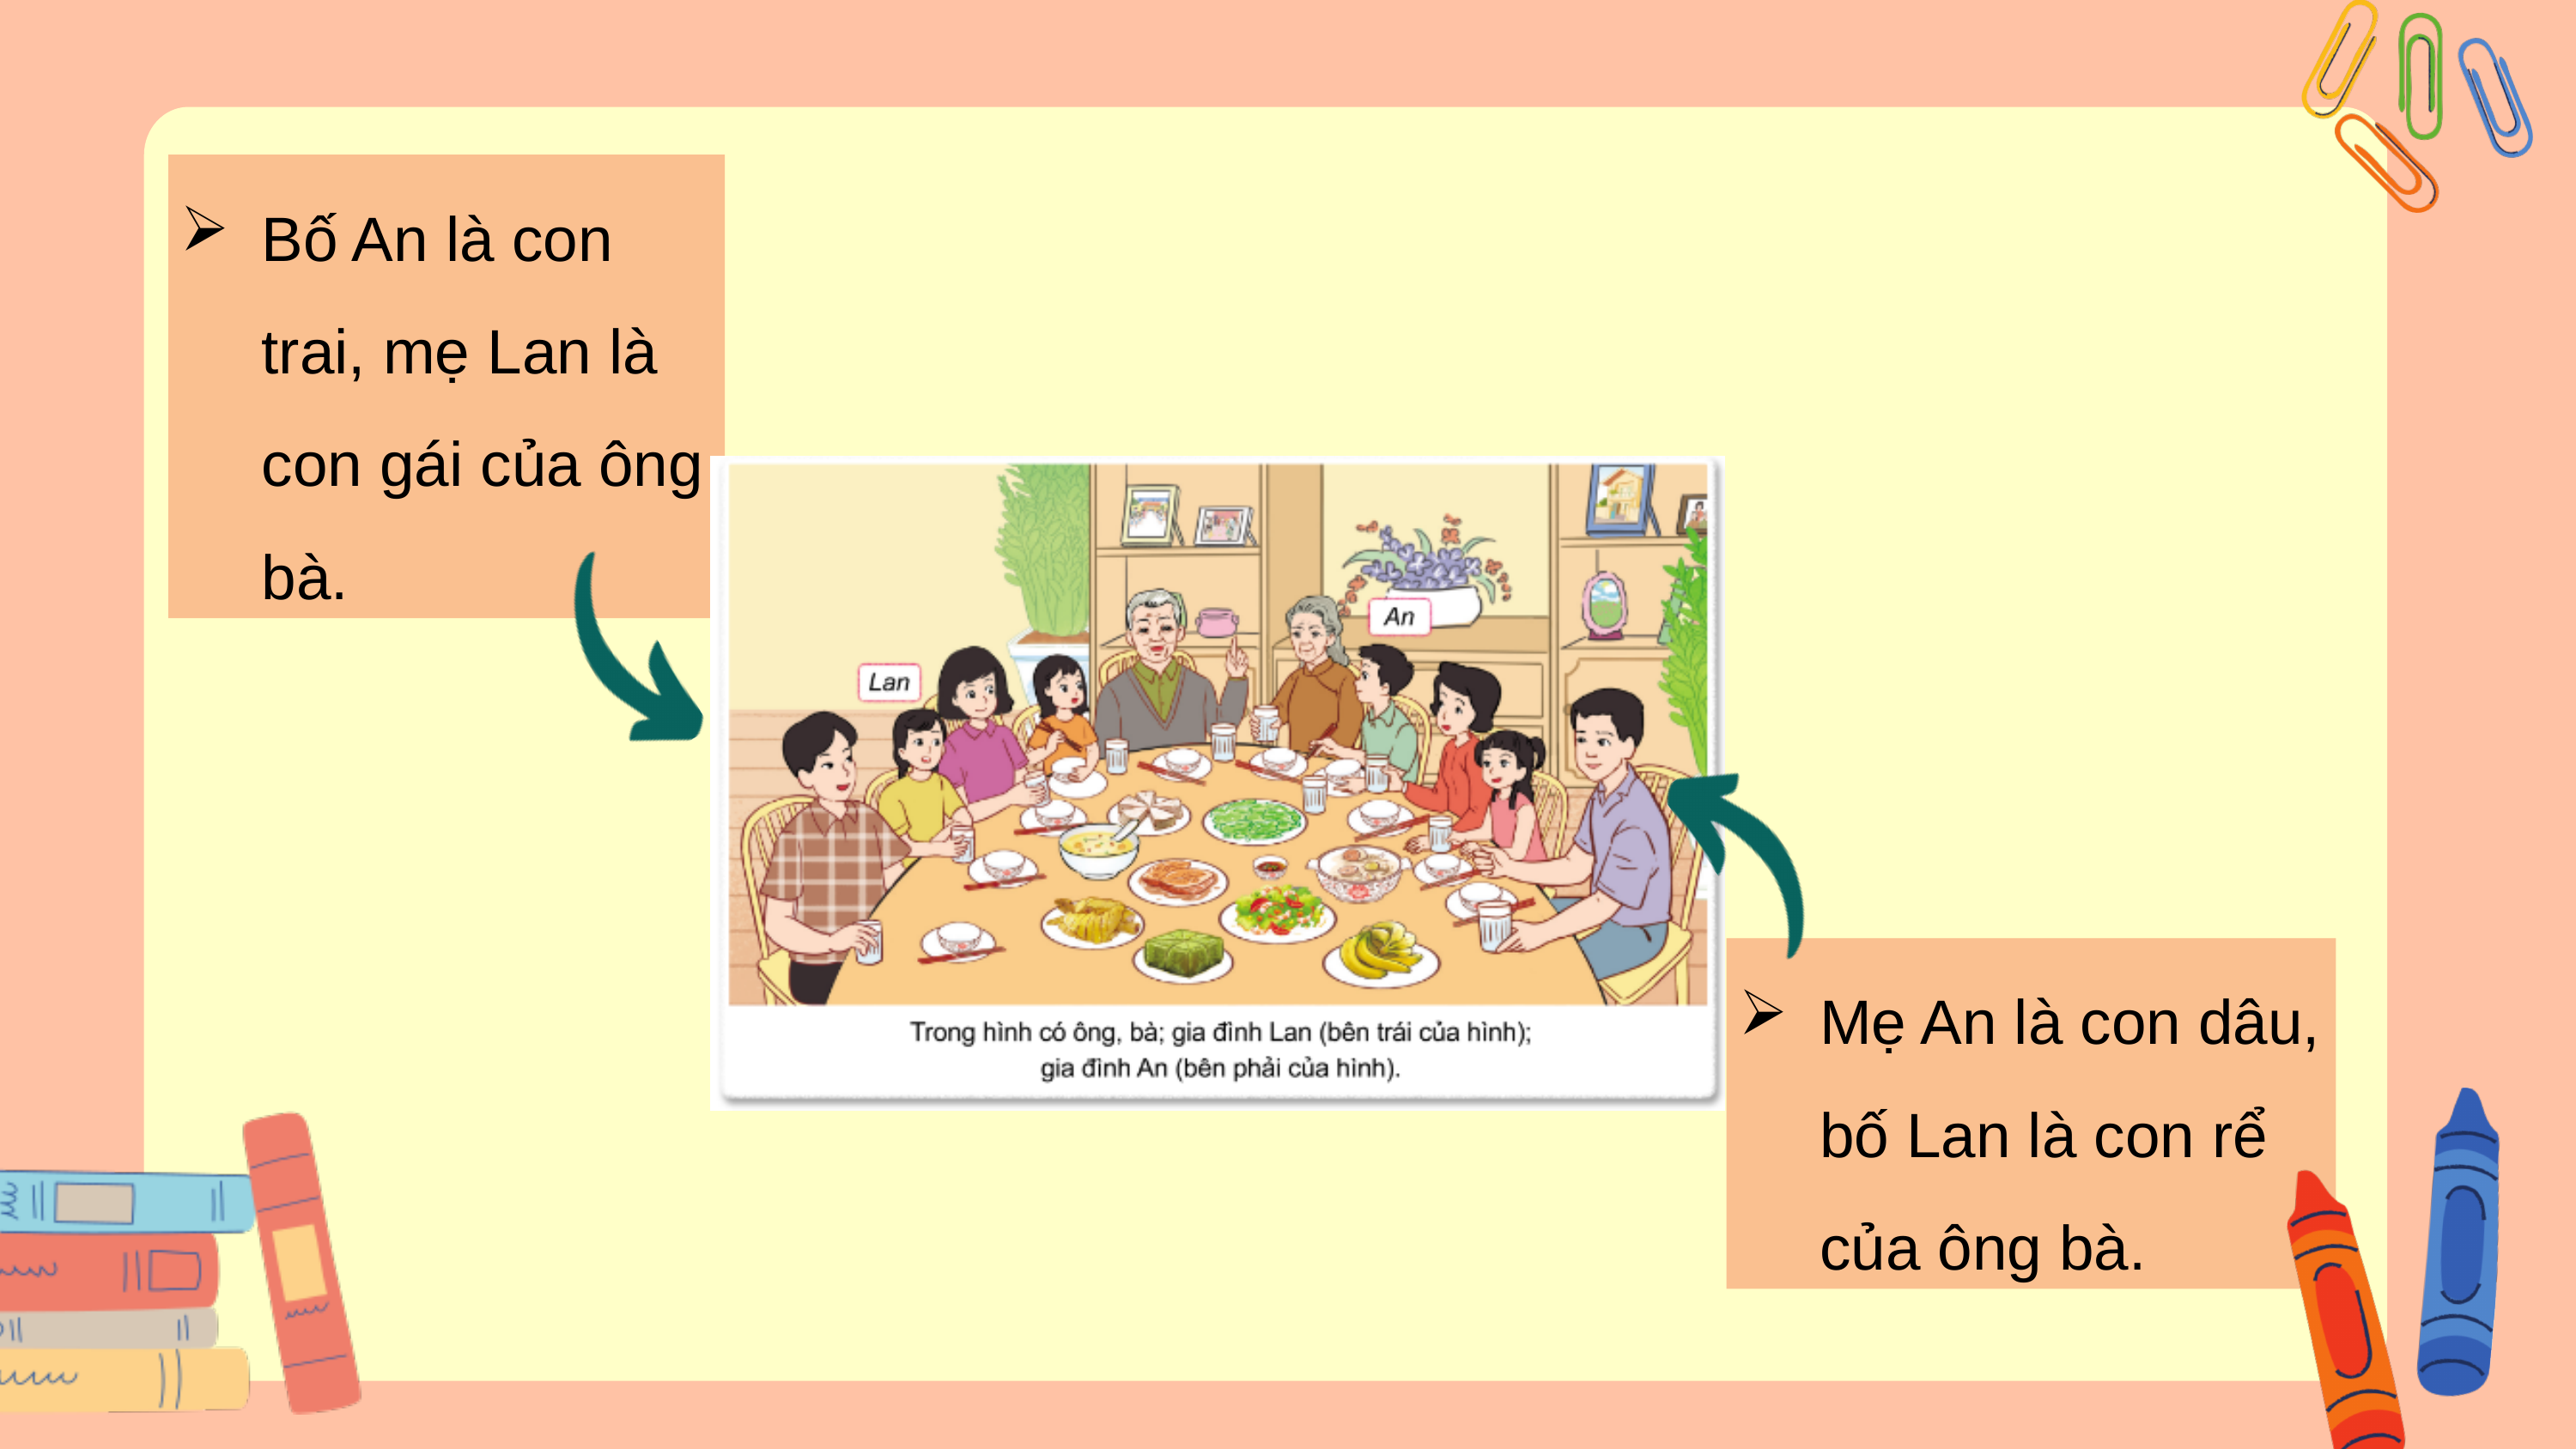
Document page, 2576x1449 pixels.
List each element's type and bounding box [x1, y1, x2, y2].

picture [516, 455, 1857, 1111]
picture [2300, 0, 2533, 213]
picture [2269, 1082, 2512, 1449]
picture [0, 1110, 366, 1416]
text_box [143, 106, 2388, 1381]
